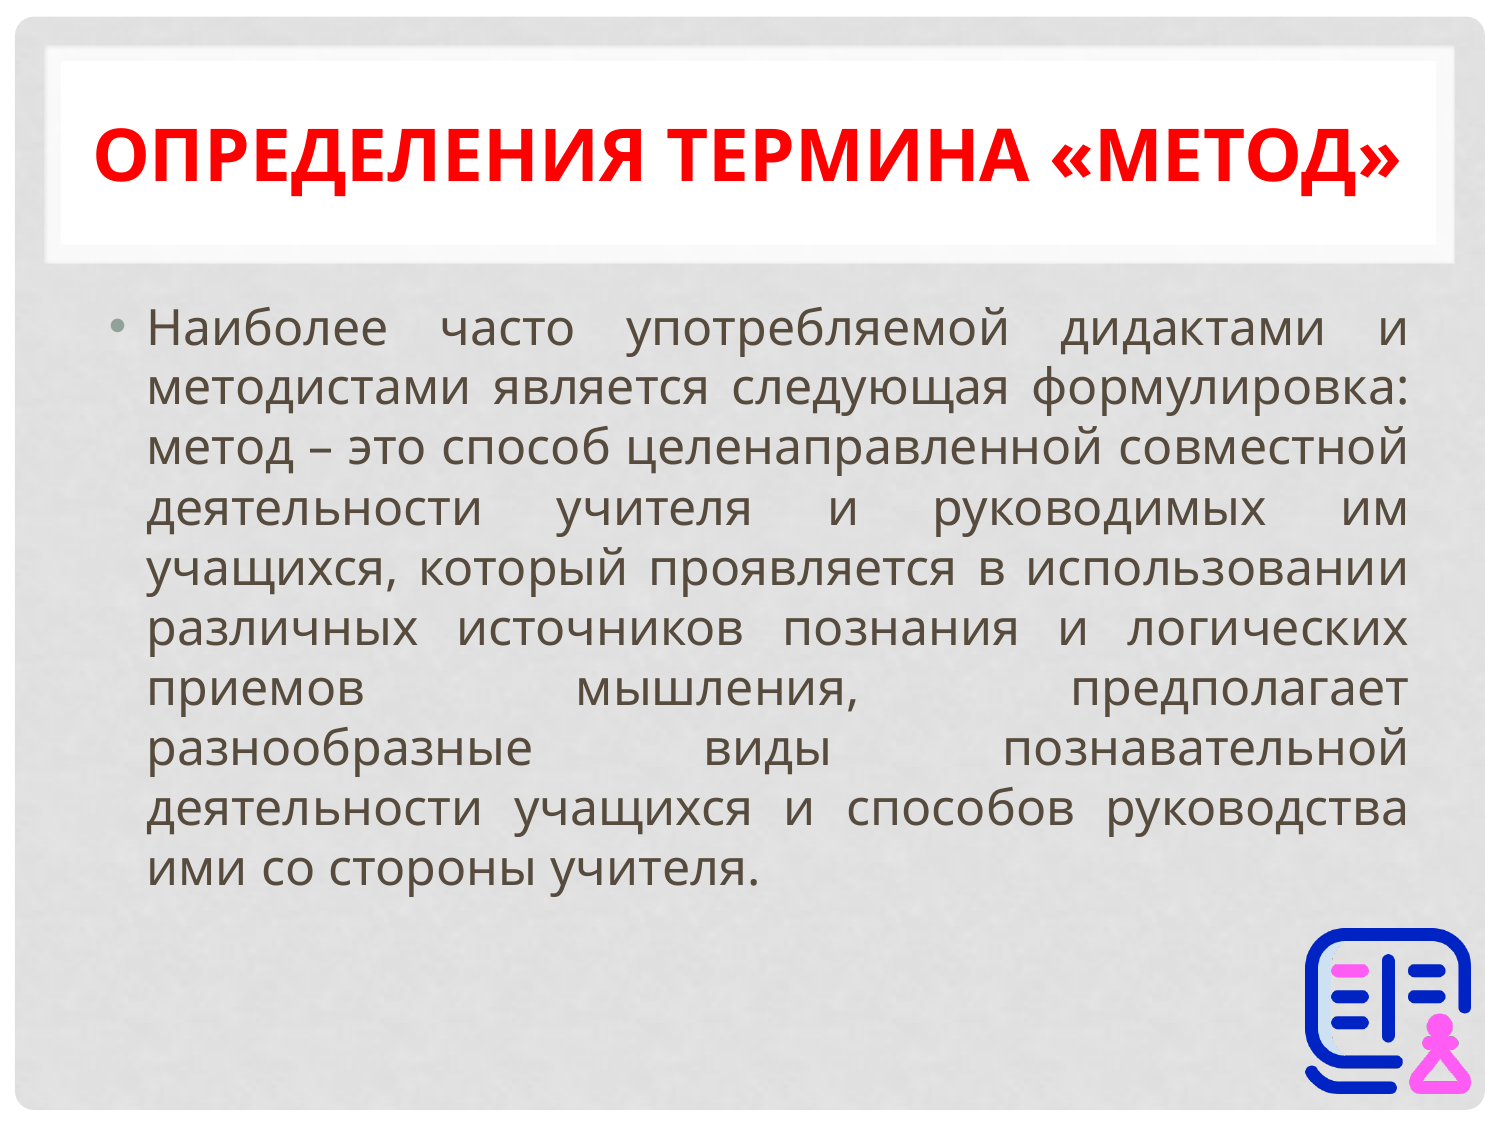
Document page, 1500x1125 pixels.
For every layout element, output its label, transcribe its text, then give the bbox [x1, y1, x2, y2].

title Определения термина «метод» [69, 66, 1425, 238]
list Наиболее часто употребляемой дидактами и методистами является следующая формулировка: метод – это способ целенаправленной совместной деятельности учителя и руководимых им учащихся, который проявляется в использовании различных источников познания и логических приемов мышления, предполагает разнообразные виды познавательной деятельности учащихся и способов руководства ими со стороны учителя. [75, 287, 1425, 1005]
picture [1304, 928, 1471, 1095]
